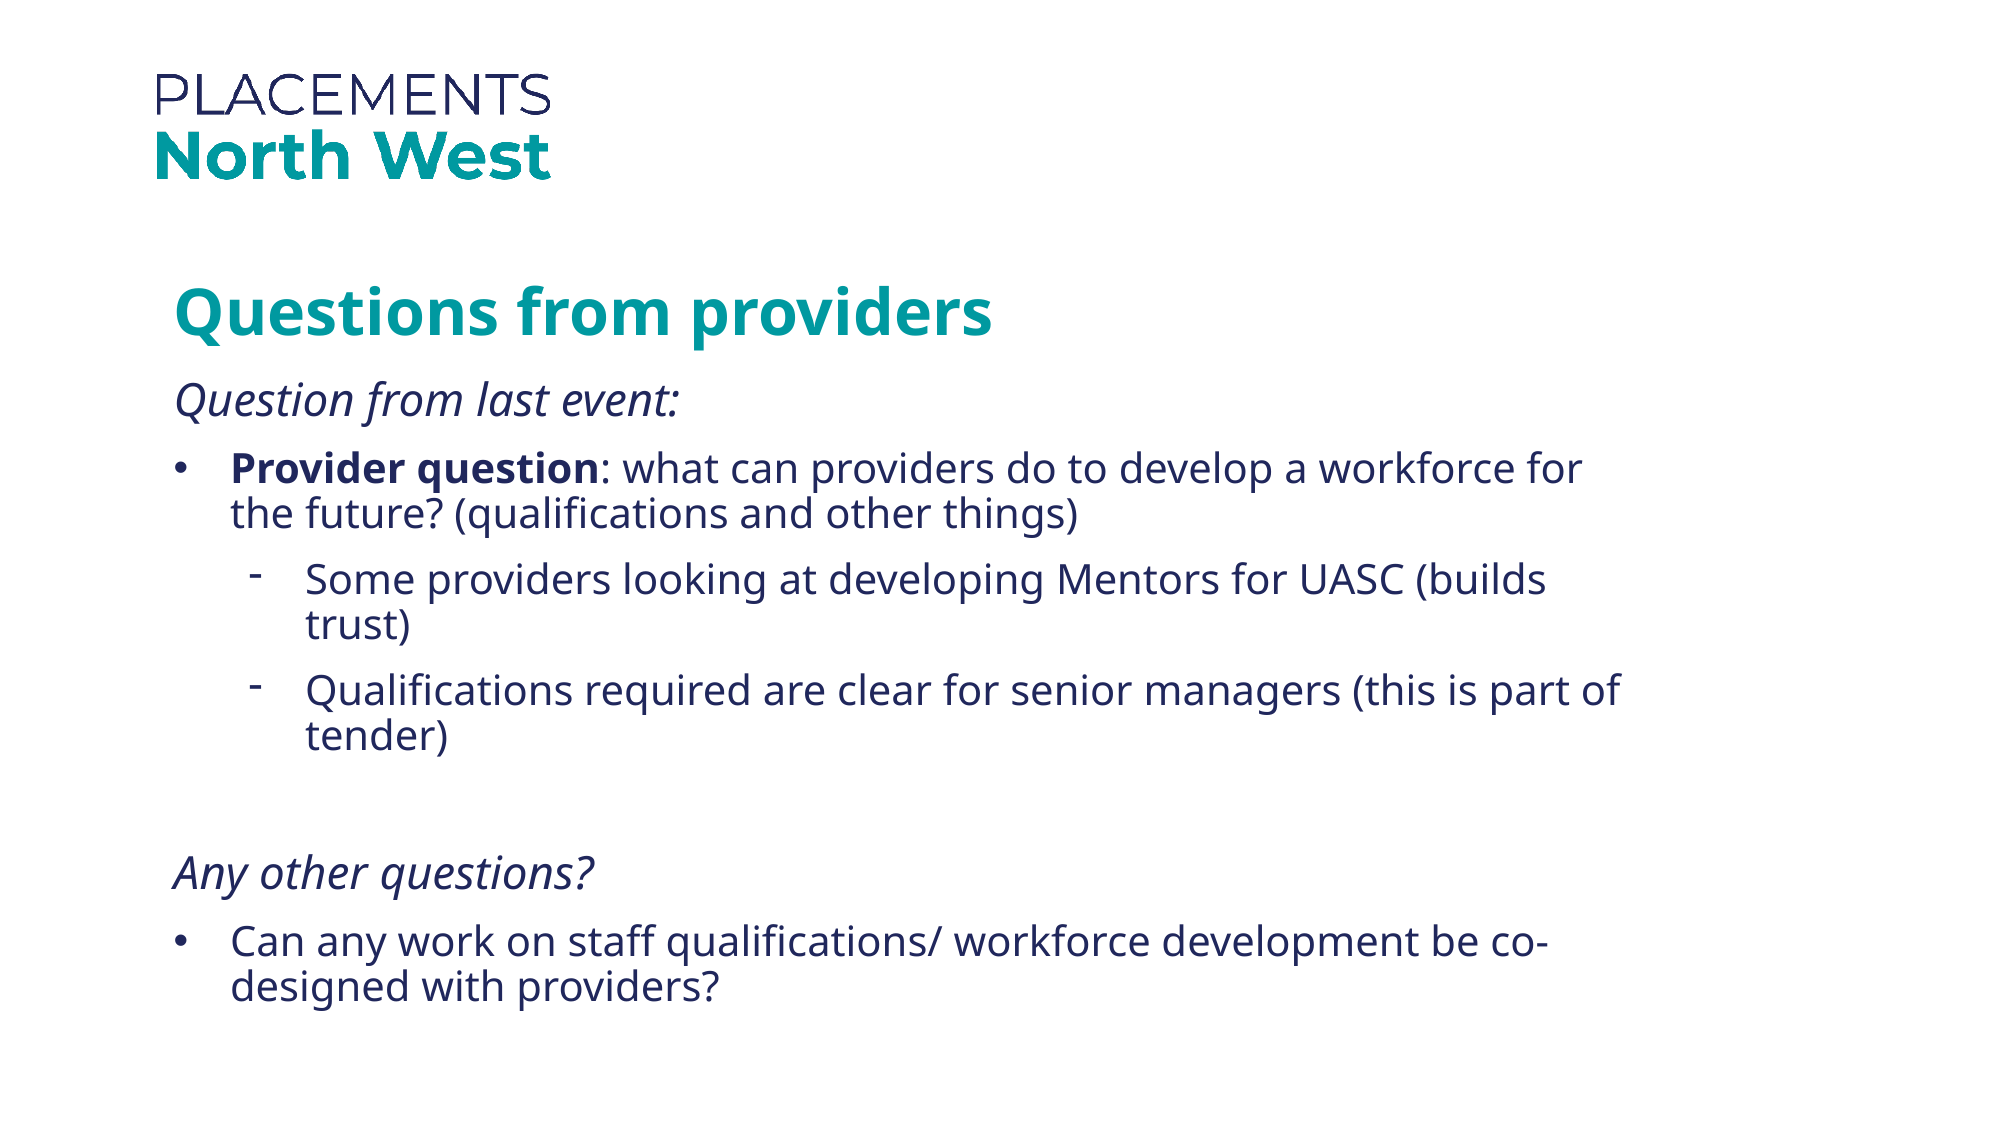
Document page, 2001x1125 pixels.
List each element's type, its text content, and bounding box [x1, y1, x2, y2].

text_box Question from last event: Provider question: what can providers do to develop a workforce for the future? (qualifications and other things) Some providers looking at developing Mentors for UASC (builds trust) Qualifications required are clear for senior managers (this is part of tender) Any other questions? Can any work on staff qualifications/ workforce development be co-designed with providers? [158, 369, 1672, 1075]
text_box Questions from providers [158, 205, 1884, 423]
picture [141, 59, 566, 193]
